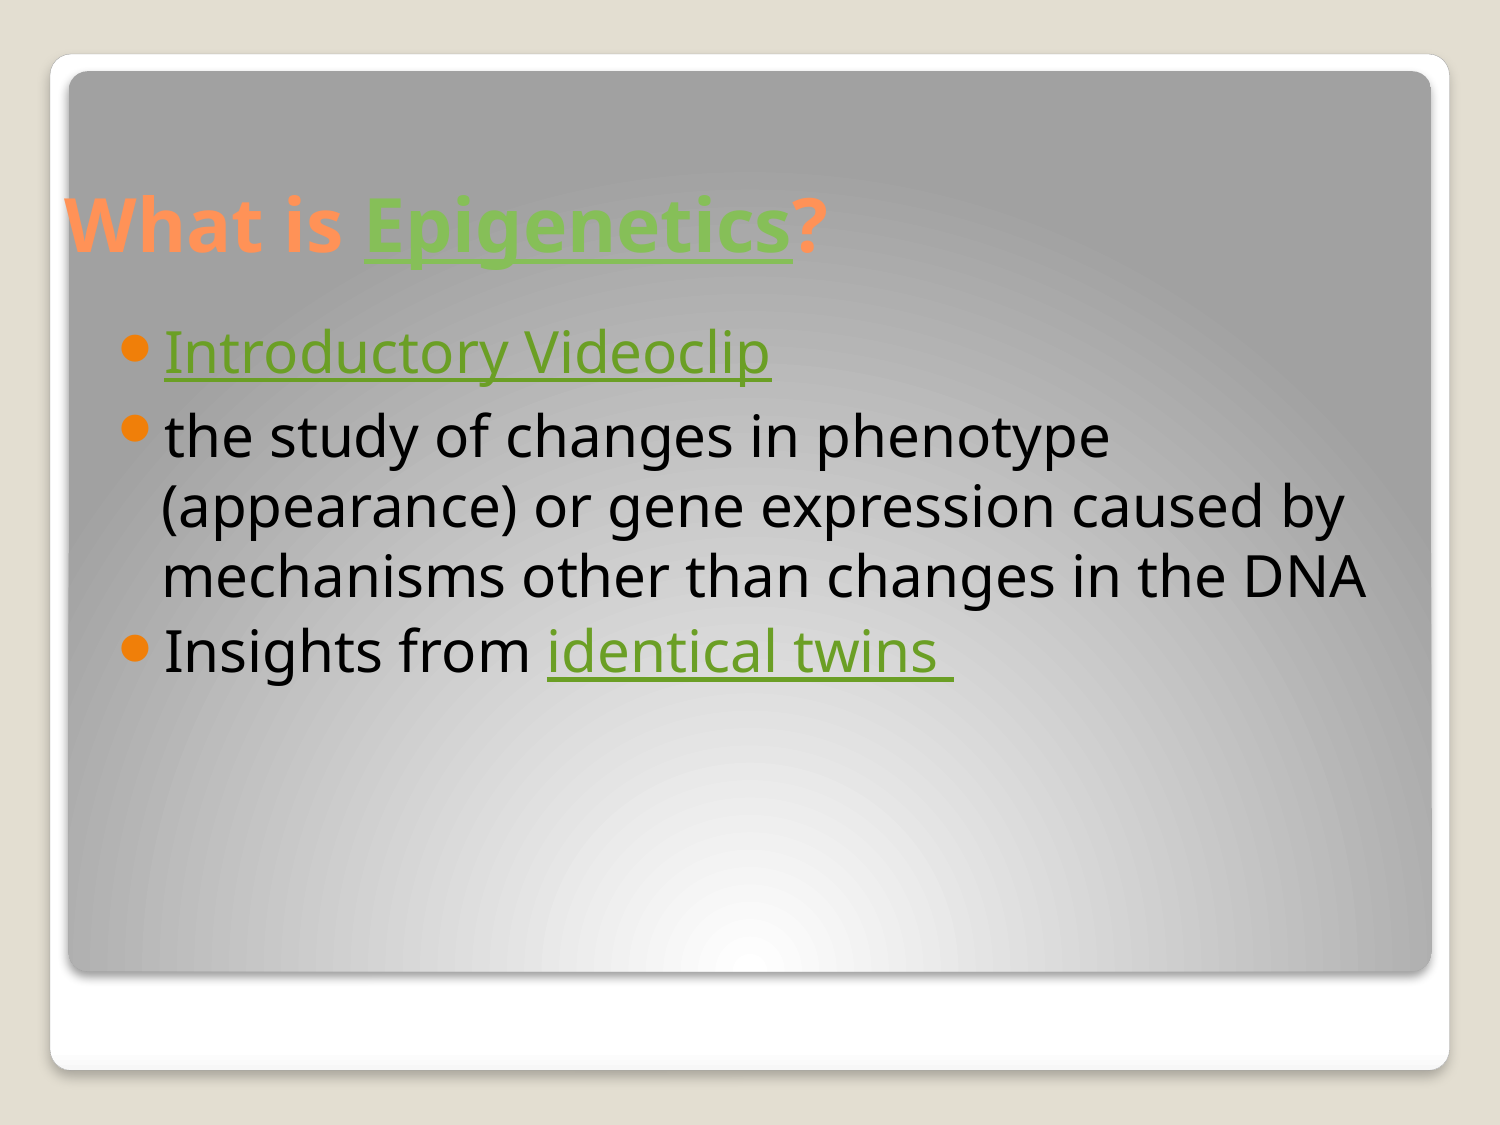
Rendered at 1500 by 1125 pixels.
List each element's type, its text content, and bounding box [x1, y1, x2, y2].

title What is Epigenetics? [50, 99, 1400, 288]
list Introductory Videoclip the study of changes in phenotype (appearance) or gene expression caused by mechanisms other than changes in the DNA Insights from identical twins [87, 299, 1438, 1043]
